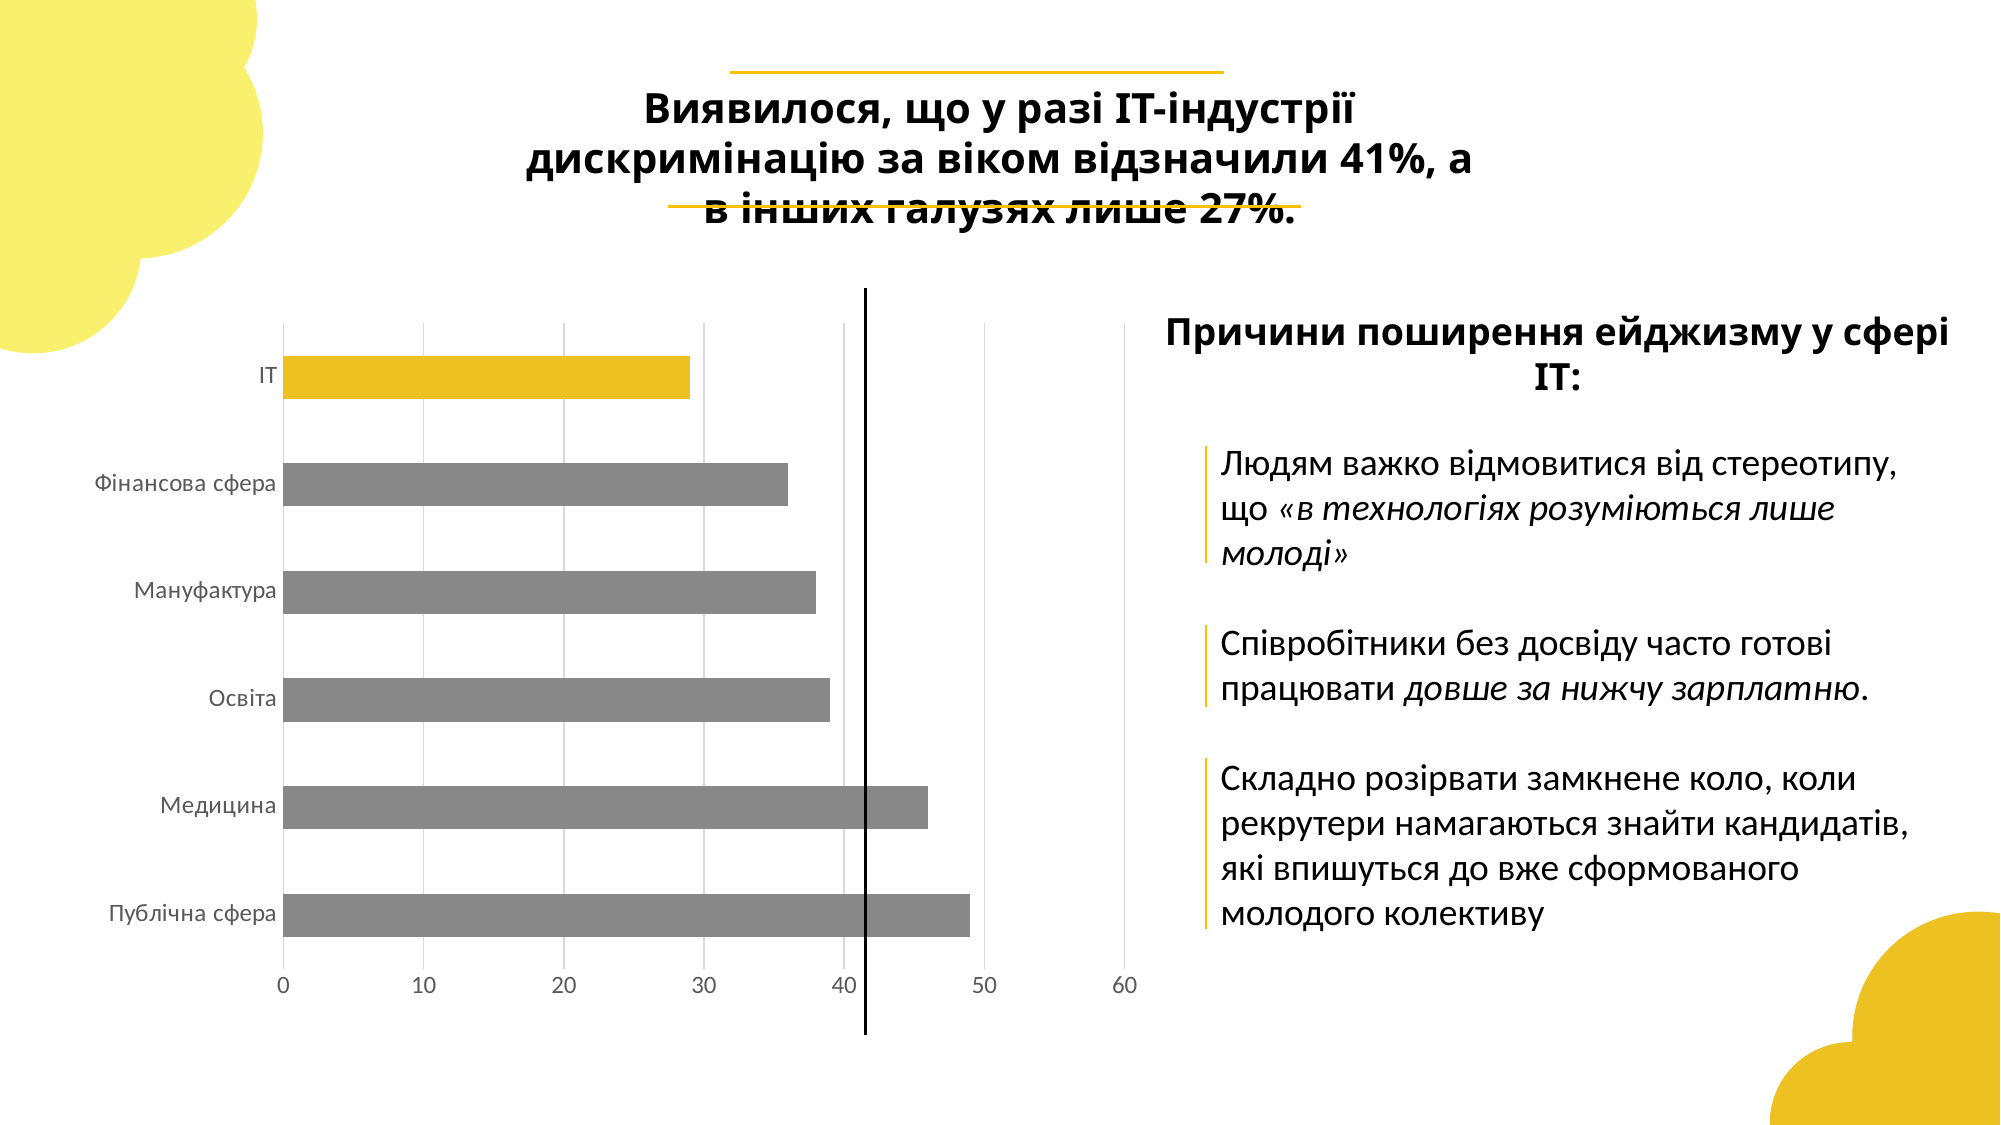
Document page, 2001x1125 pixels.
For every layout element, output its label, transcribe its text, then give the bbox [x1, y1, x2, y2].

text_box Людям важко відмовитися від стереотипу, що «в технологіях розуміються лише молоді» Співробітники без досвіду часто готові працювати довше за нижчу зарплатню. Складно розірвати замкнене коло, коли рекрутери намагаються знайти кандидатів, які впишуться до вже сформованого молодого колективу [1205, 430, 1944, 940]
chart [866, 309, 1159, 1015]
text_box Причини поширення ейджизму у сфері ІТ: [1125, 300, 1991, 406]
text_box Виявилося, що у разі IT-індустрії дискримінацію за віком відзначили 41%, а в інших галузях лише 27%. [499, 74, 1501, 240]
chart [72, 309, 865, 1015]
text_box [0, 0, 264, 355]
text_box [1768, 910, 2000, 1125]
